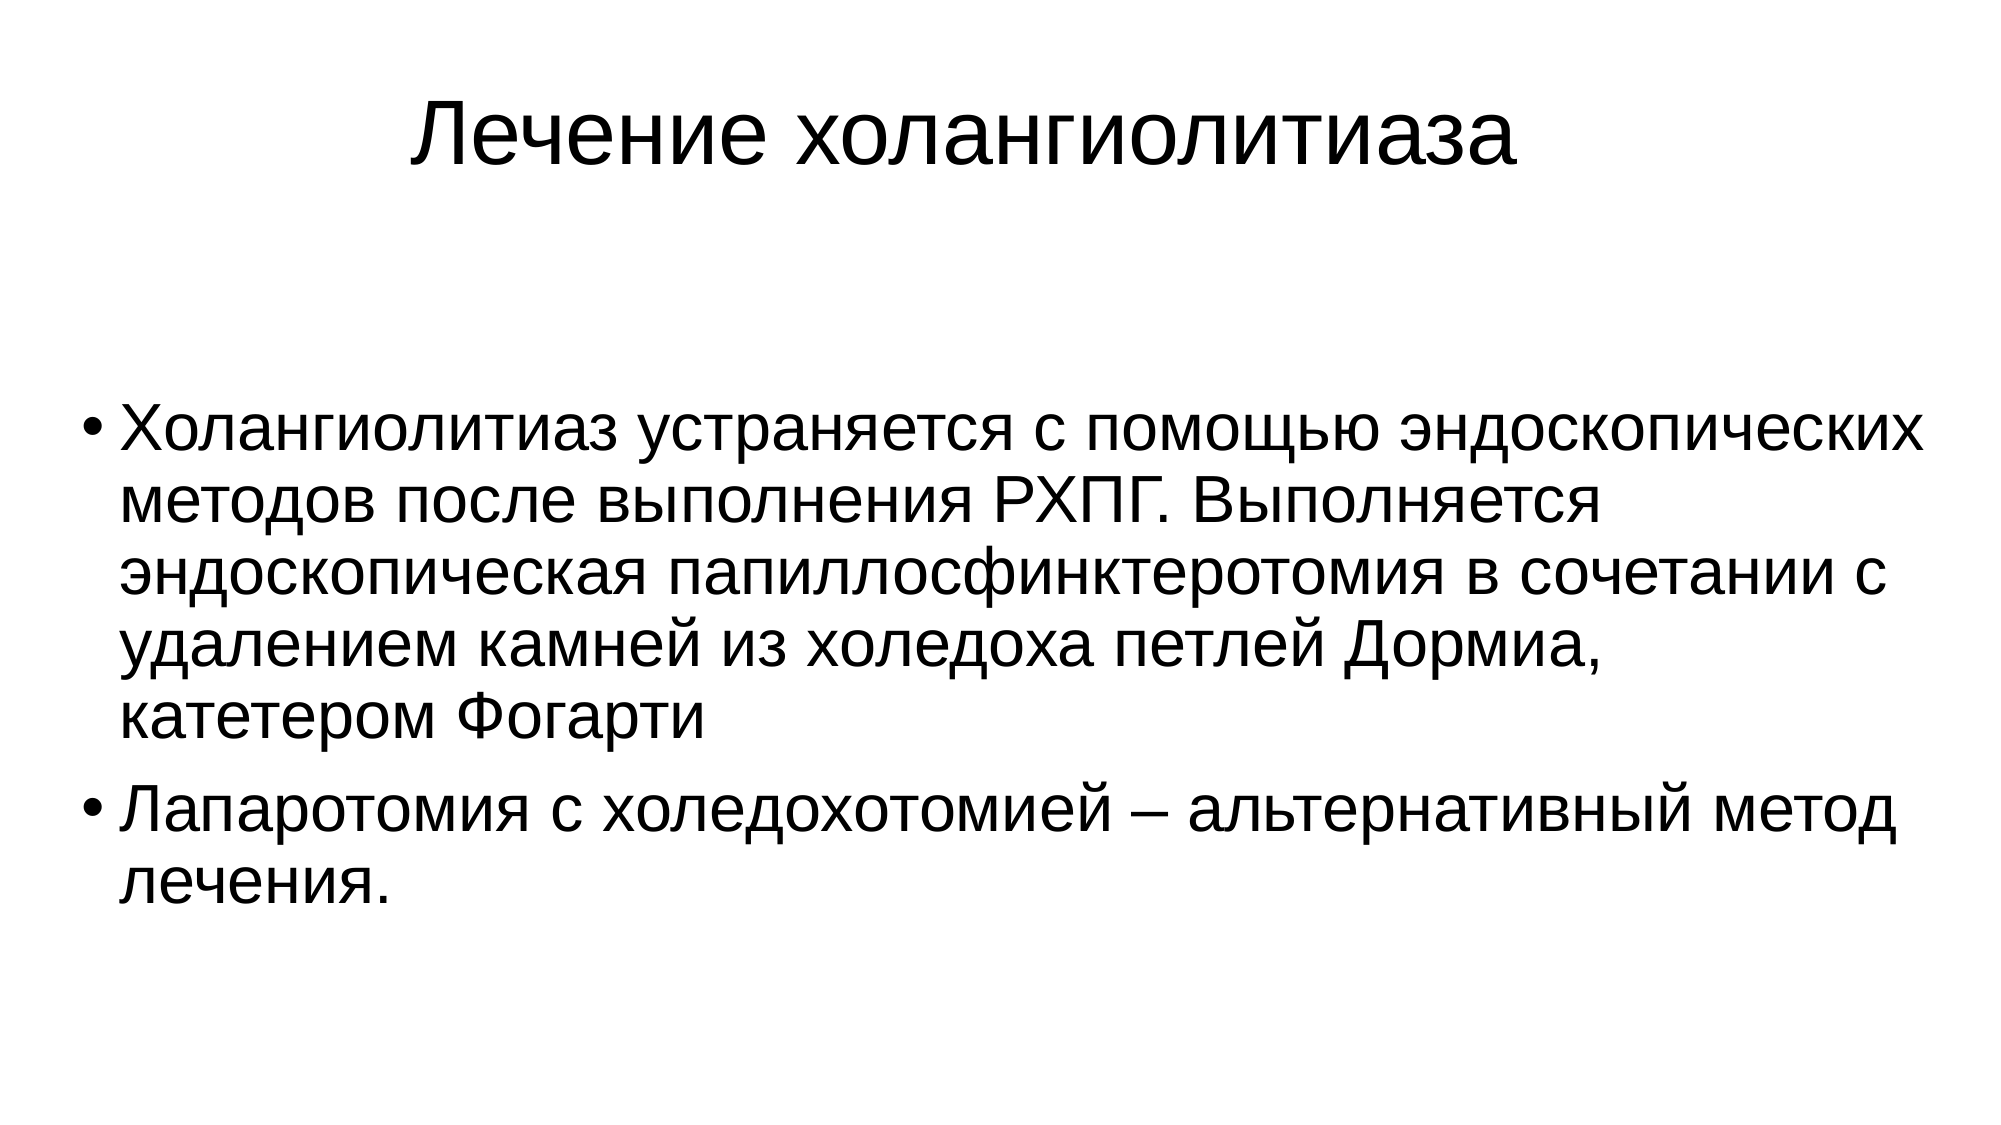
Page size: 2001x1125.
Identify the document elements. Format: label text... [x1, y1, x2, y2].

list Холангиолитиаз устраняется с помощью эндоскопических методов после выполнения РХПГ. Выполняется эндоскопическая папиллосфинктеротомия в сочетании с удалением камней из холедоха петлей Дормиа, катетером Фогарти Лапаротомия с холедохотомией – альтернативный метод лечения. [66, 385, 1945, 1066]
title Лечение холангиолитиаза [66, 26, 1863, 244]
